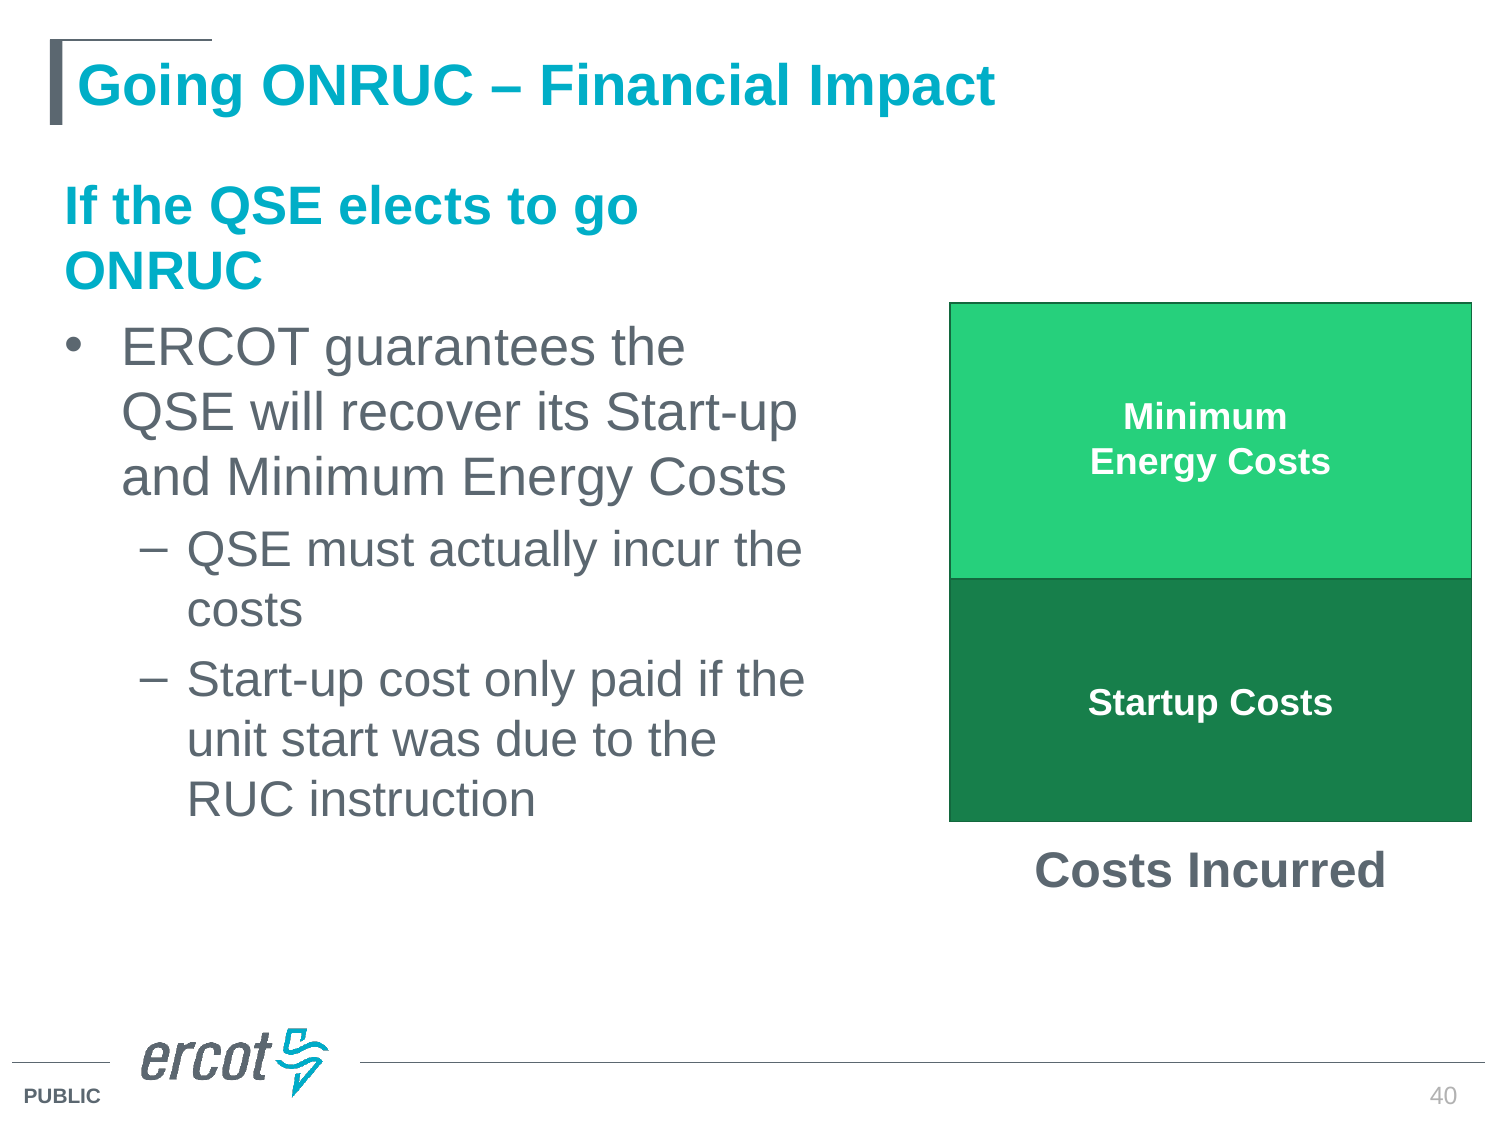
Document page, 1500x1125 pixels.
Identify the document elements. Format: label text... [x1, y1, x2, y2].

title Going ONRUC – Financial Impact [62, 39, 1450, 125]
slide_number 40 [1400, 1076, 1488, 1113]
text_box Minimum Energy Costs [950, 303, 1472, 578]
text_box Costs Incurred [997, 825, 1425, 898]
list If the QSE elects to go ONRUC ERCOT guarantees the QSE will recover its Start-up and Minimum Energy Costs QSE must actually incur the costs Start-up cost only paid if the unit start was due to the RUC instruction [50, 162, 828, 992]
text_box Startup Costs [950, 578, 1472, 822]
picture [137, 1024, 332, 1100]
